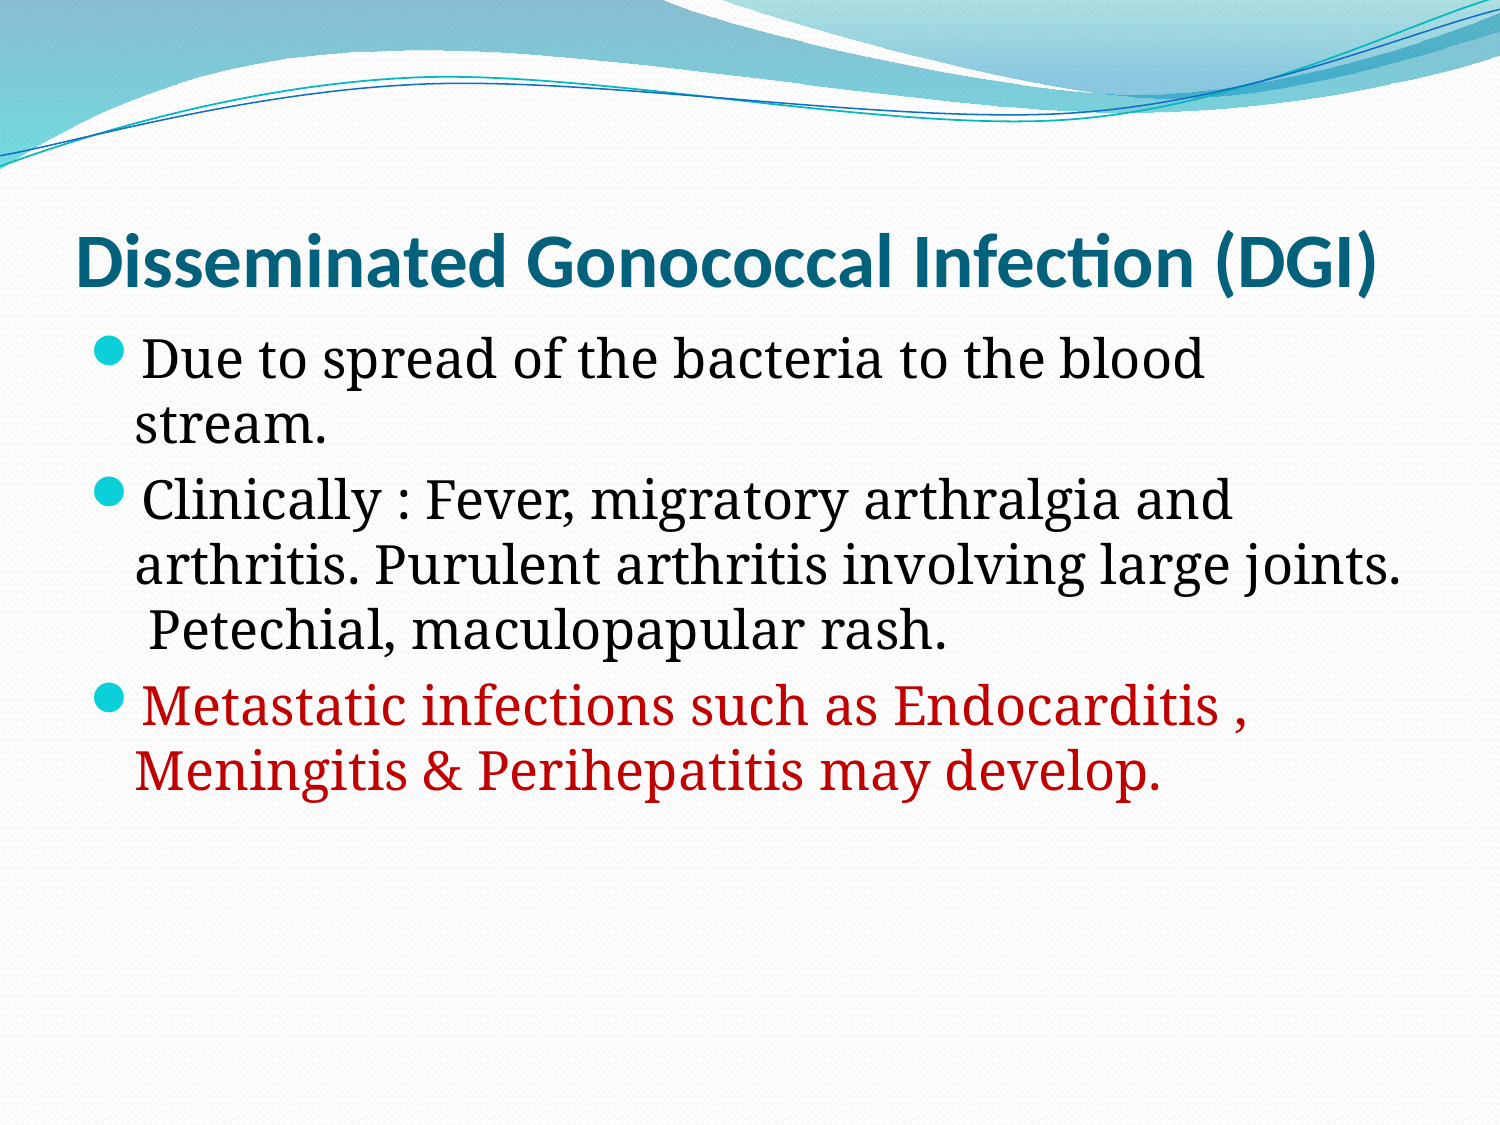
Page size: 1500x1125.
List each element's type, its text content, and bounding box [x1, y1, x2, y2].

title Disseminated Gonococcal Infection (DGI) [75, 115, 1425, 303]
list Due to spread of the bacteria to the blood stream. Clinically : Fever, migratory arthralgia and arthritis. Purulent arthritis involving large joints. Petechial, maculopapular rash. Metastatic infections such as Endocarditis , Meningitis & Perihepatitis may develop. [75, 317, 1425, 1038]
